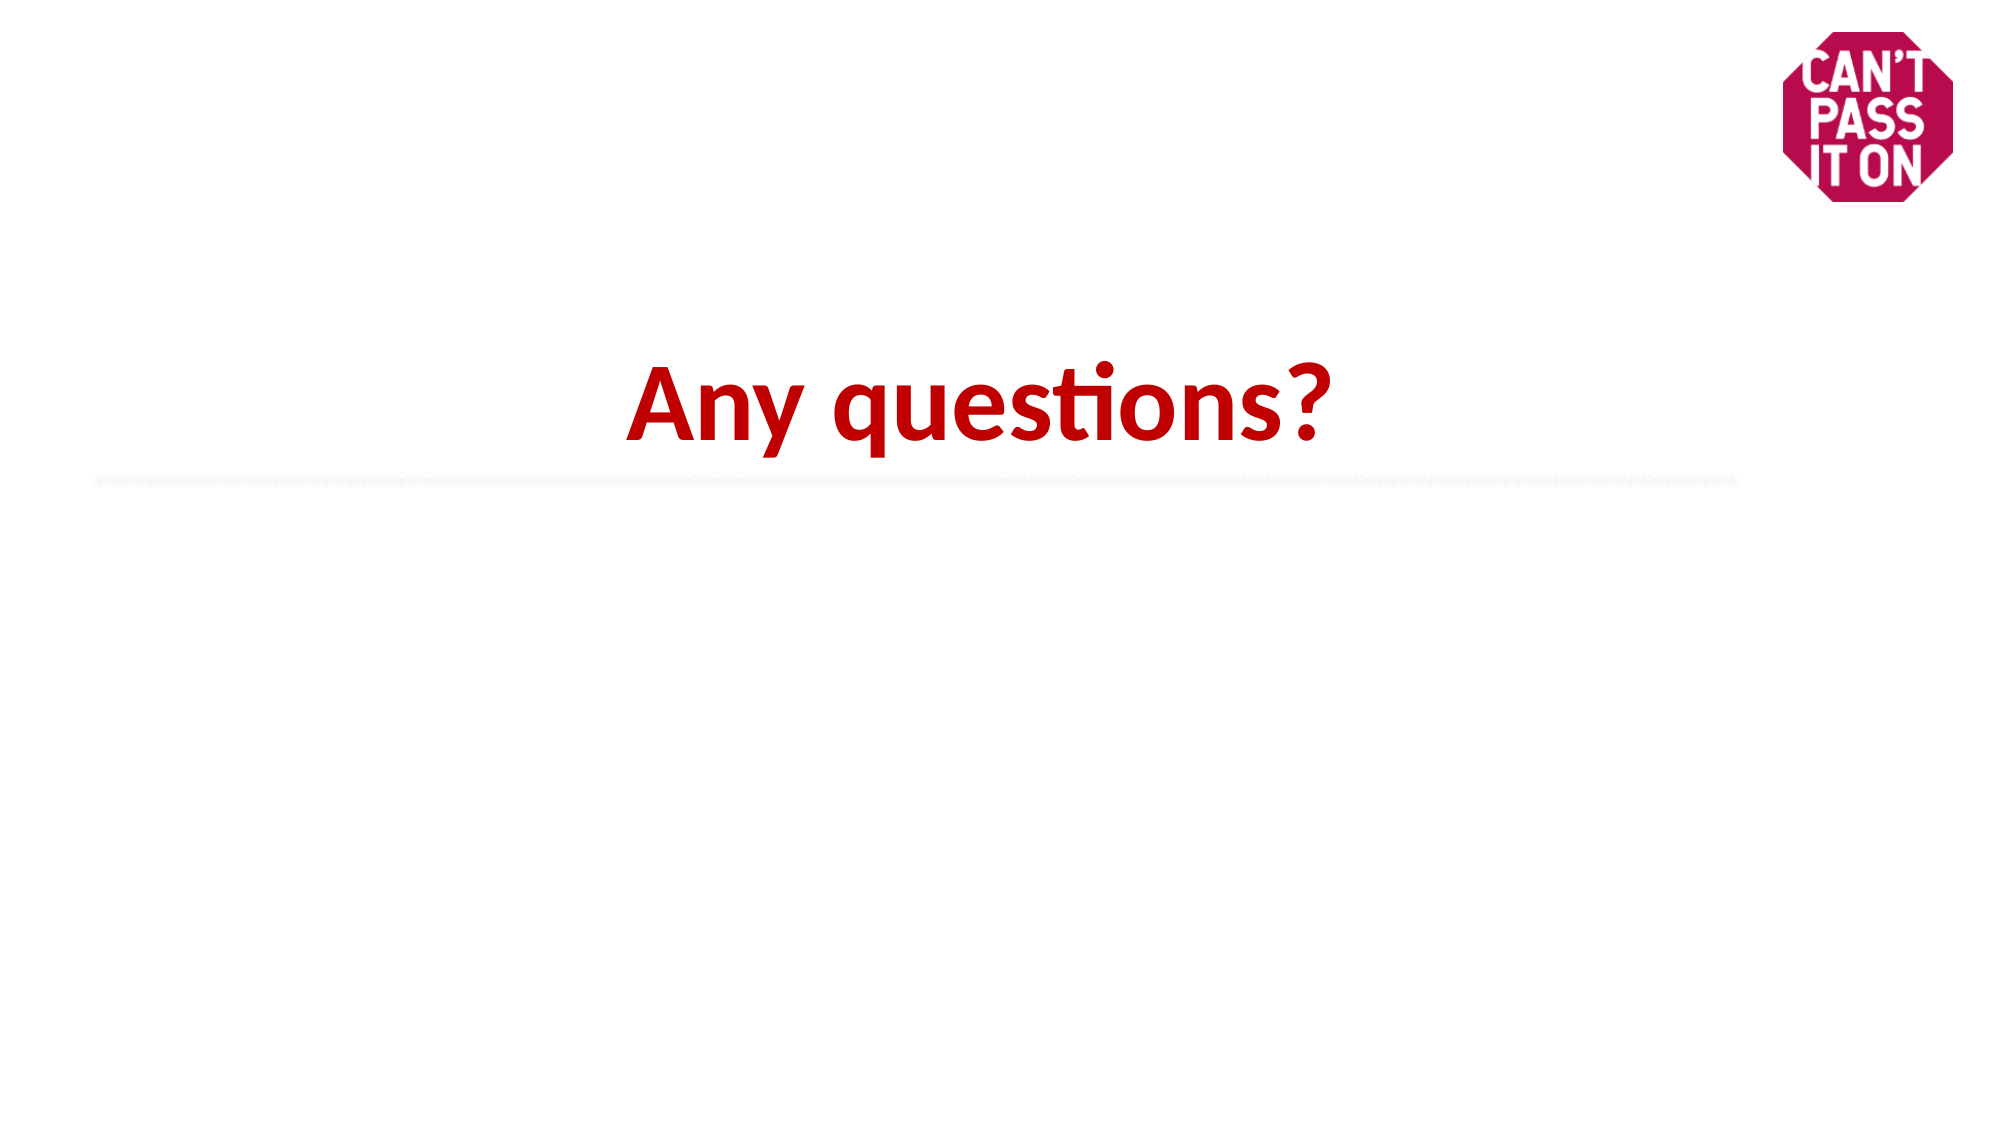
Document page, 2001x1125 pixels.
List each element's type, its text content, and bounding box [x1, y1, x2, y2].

picture [1783, 32, 1953, 202]
title Any questions? [324, 336, 1638, 464]
